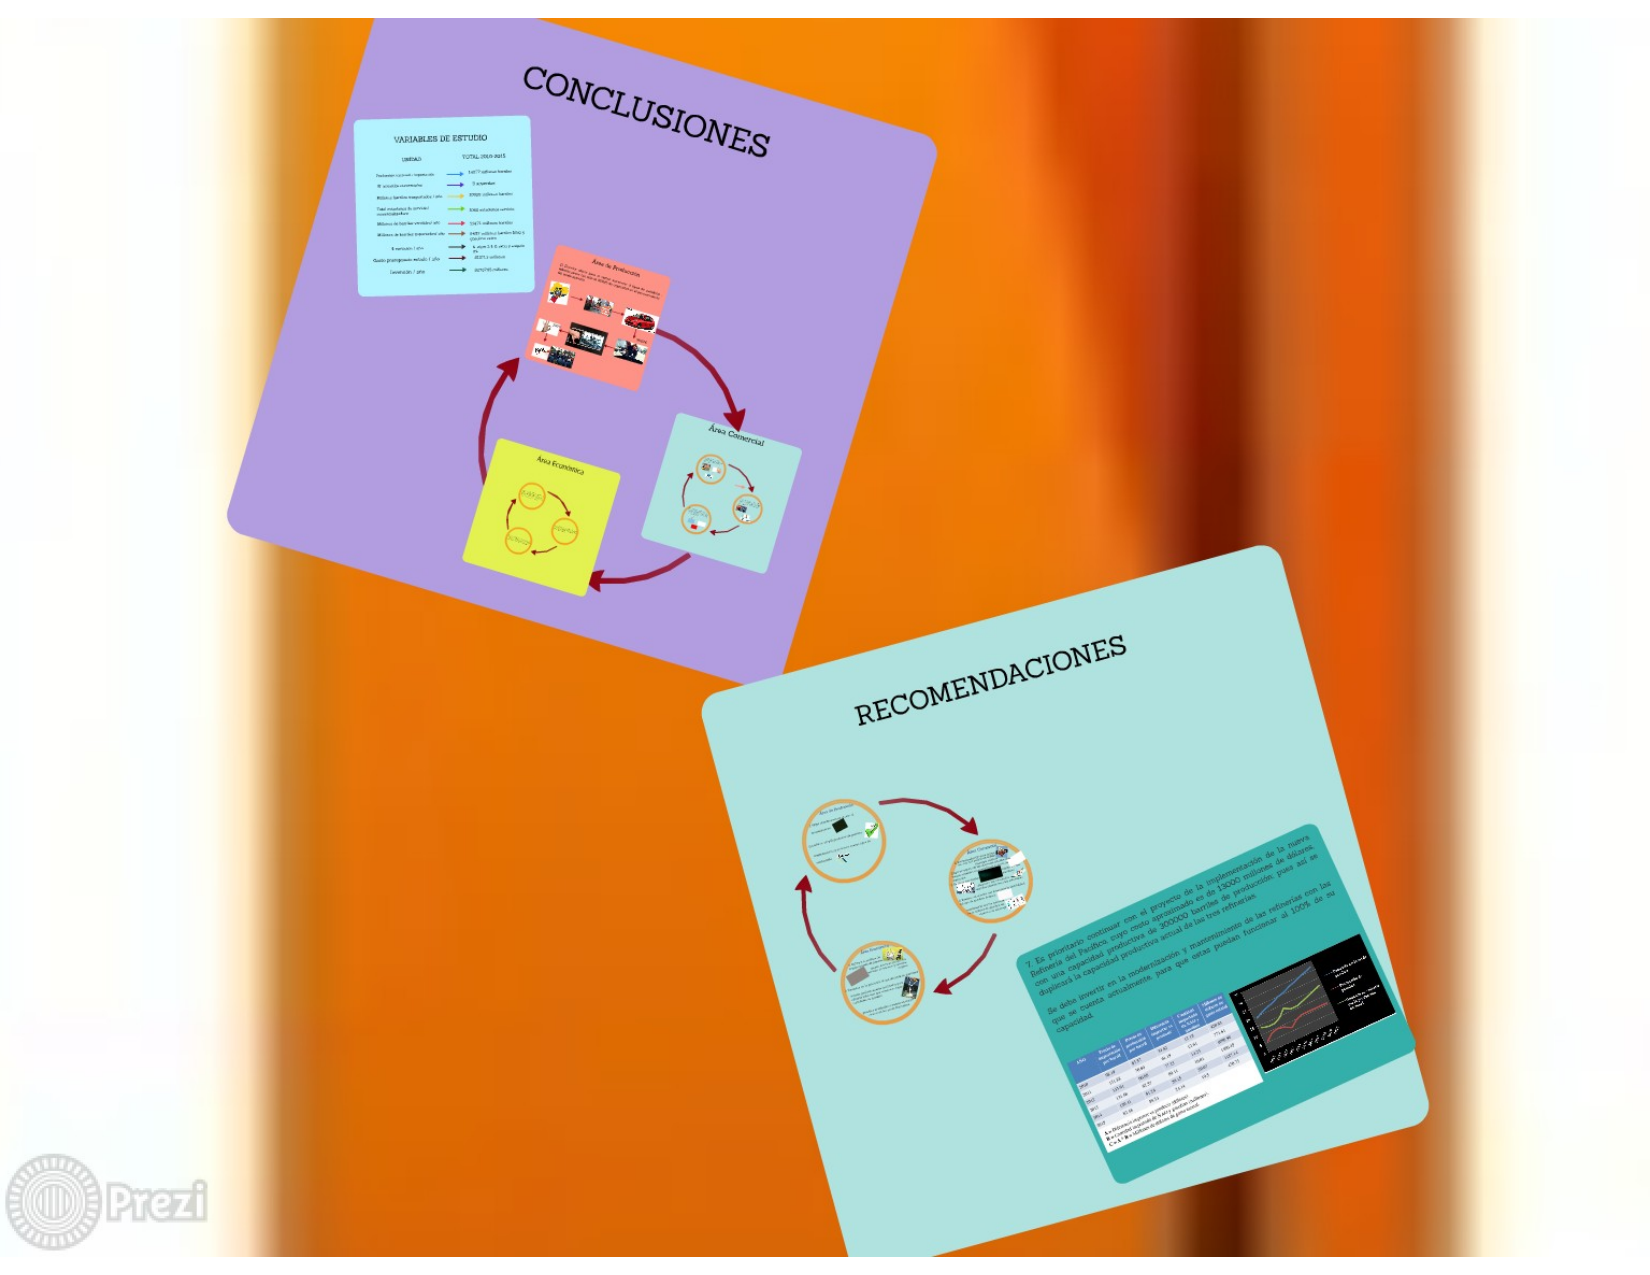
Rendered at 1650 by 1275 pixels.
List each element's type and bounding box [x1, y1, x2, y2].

text_box [0, 18, 1650, 1257]
